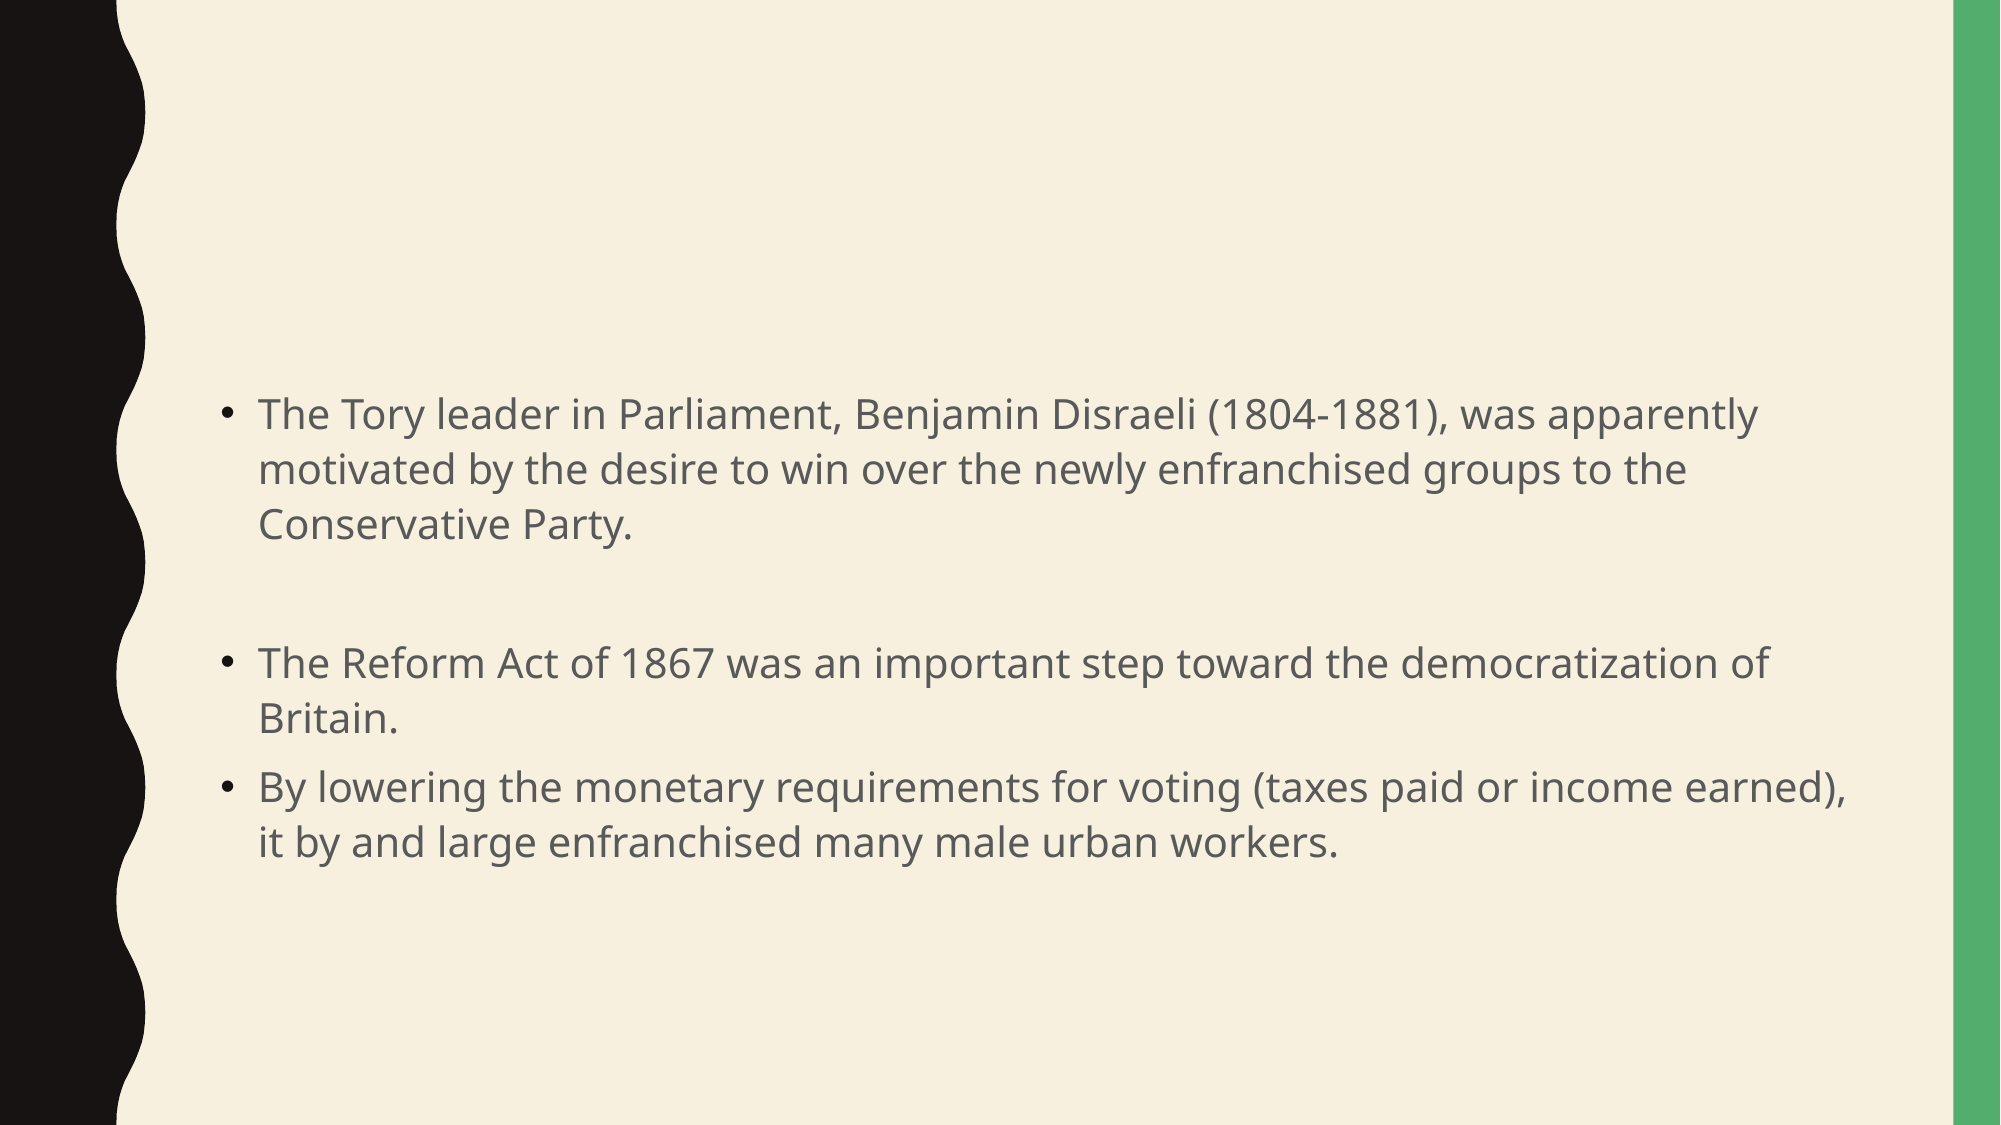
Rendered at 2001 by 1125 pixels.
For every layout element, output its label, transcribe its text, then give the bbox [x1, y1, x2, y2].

list The Tory leader in Parliament, Benjamin Disraeli (1804-1881), was apparently motivated by the desire to win over the newly enfranchised groups to the Conservative Party. The Reform Act of 1867 was an important step toward the democratization of Britain. By lowering the monetary requirements for voting (taxes paid or income earned), it by and large enfranchised many male urban workers. [205, 375, 1875, 965]
